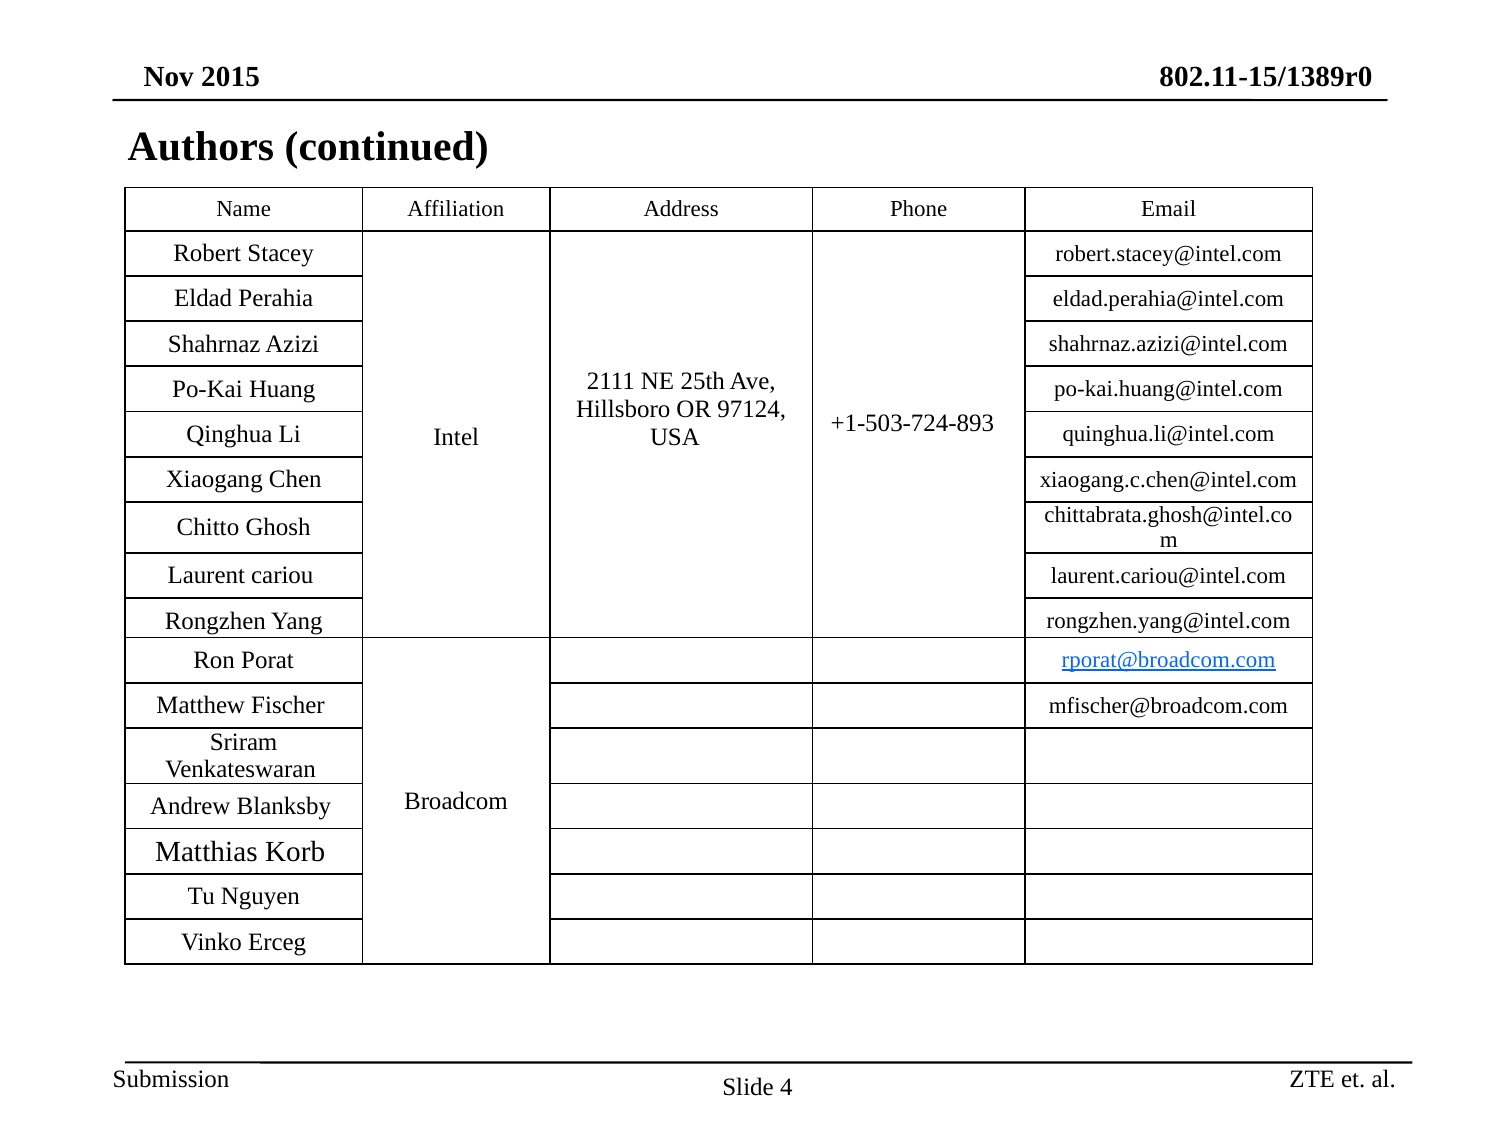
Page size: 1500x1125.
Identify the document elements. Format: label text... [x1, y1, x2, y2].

table_cell Matthew Fischer [126, 684, 362, 727]
table_header rporat@broadcom.com [1026, 638, 1312, 682]
table_header Broadcom [363, 638, 549, 963]
table_header Email [1026, 188, 1312, 230]
table_cell Qinghua Li [126, 412, 362, 456]
table_cell Tu Nguyen [126, 875, 362, 918]
table_header Ron Porat [126, 638, 362, 682]
table_cell chittabrata.ghosh@intel.com [1026, 503, 1312, 552]
title Authors (continued) [112, 124, 1388, 163]
table_cell quinghua.li@intel.com [1026, 412, 1312, 456]
table_cell [813, 875, 1024, 918]
table_cell [551, 920, 812, 963]
slide_number Slide 4 [713, 1069, 802, 1101]
table_cell Matthias Korb [126, 829, 362, 873]
table_cell Vinko Erceg [126, 920, 362, 963]
table_header Address [551, 188, 812, 230]
table_cell shahrnaz.azizi@intel.com [1026, 322, 1312, 365]
table_cell rongzhen.yang@intel.com [1026, 599, 1312, 637]
table_cell [1026, 920, 1312, 963]
table_cell [813, 729, 1024, 783]
table_cell [551, 829, 812, 873]
table_cell Eldad Perahia [126, 277, 362, 320]
table_cell [1026, 729, 1312, 783]
table_cell [1026, 875, 1312, 918]
table_cell mfischer@broadcom.com [1026, 684, 1312, 727]
table_cell robert.stacey@intel.com [1026, 232, 1312, 275]
table_header [813, 638, 1024, 682]
table_cell +1-503-724-893 [813, 232, 1024, 637]
table_cell [1026, 784, 1312, 828]
table_cell xiaogang.c.chen@intel.com [1026, 458, 1312, 501]
table_cell [551, 729, 812, 783]
table_cell Shahrnaz Azizi [126, 322, 362, 365]
table_cell [1026, 829, 1312, 873]
table_cell [551, 784, 812, 828]
table_cell eldad.perahia@intel.com [1026, 277, 1312, 320]
table_cell [551, 684, 812, 727]
table_cell 2111 NE 25th Ave, Hillsboro OR 97124, USA [551, 232, 812, 637]
table_cell [813, 829, 1024, 873]
table_cell Andrew Blanksby [126, 784, 362, 828]
table_cell Robert Stacey [126, 232, 362, 275]
table_cell [551, 875, 812, 918]
table_cell Po-Kai Huang [126, 367, 362, 411]
table_cell laurent.cariou@intel.com [1026, 554, 1312, 597]
table_cell Xiaogang Chen [126, 458, 362, 501]
table_cell [813, 920, 1024, 963]
footer ZTE et. al. [1287, 1062, 1397, 1094]
table_cell Intel [363, 232, 549, 637]
table_cell po-kai.huang@intel.com [1026, 367, 1312, 411]
table_cell [813, 784, 1024, 828]
table_header Affiliation [363, 188, 549, 230]
table_cell Sriram Venkateswaran [126, 729, 362, 783]
table_header [551, 638, 812, 682]
table_header Name [126, 188, 362, 230]
table_cell Rongzhen Yang [126, 599, 362, 637]
table_cell Laurent cariou [126, 554, 362, 597]
table_cell [813, 684, 1024, 727]
table_header Phone [813, 188, 1024, 230]
table_cell Chitto Ghosh [126, 503, 362, 552]
